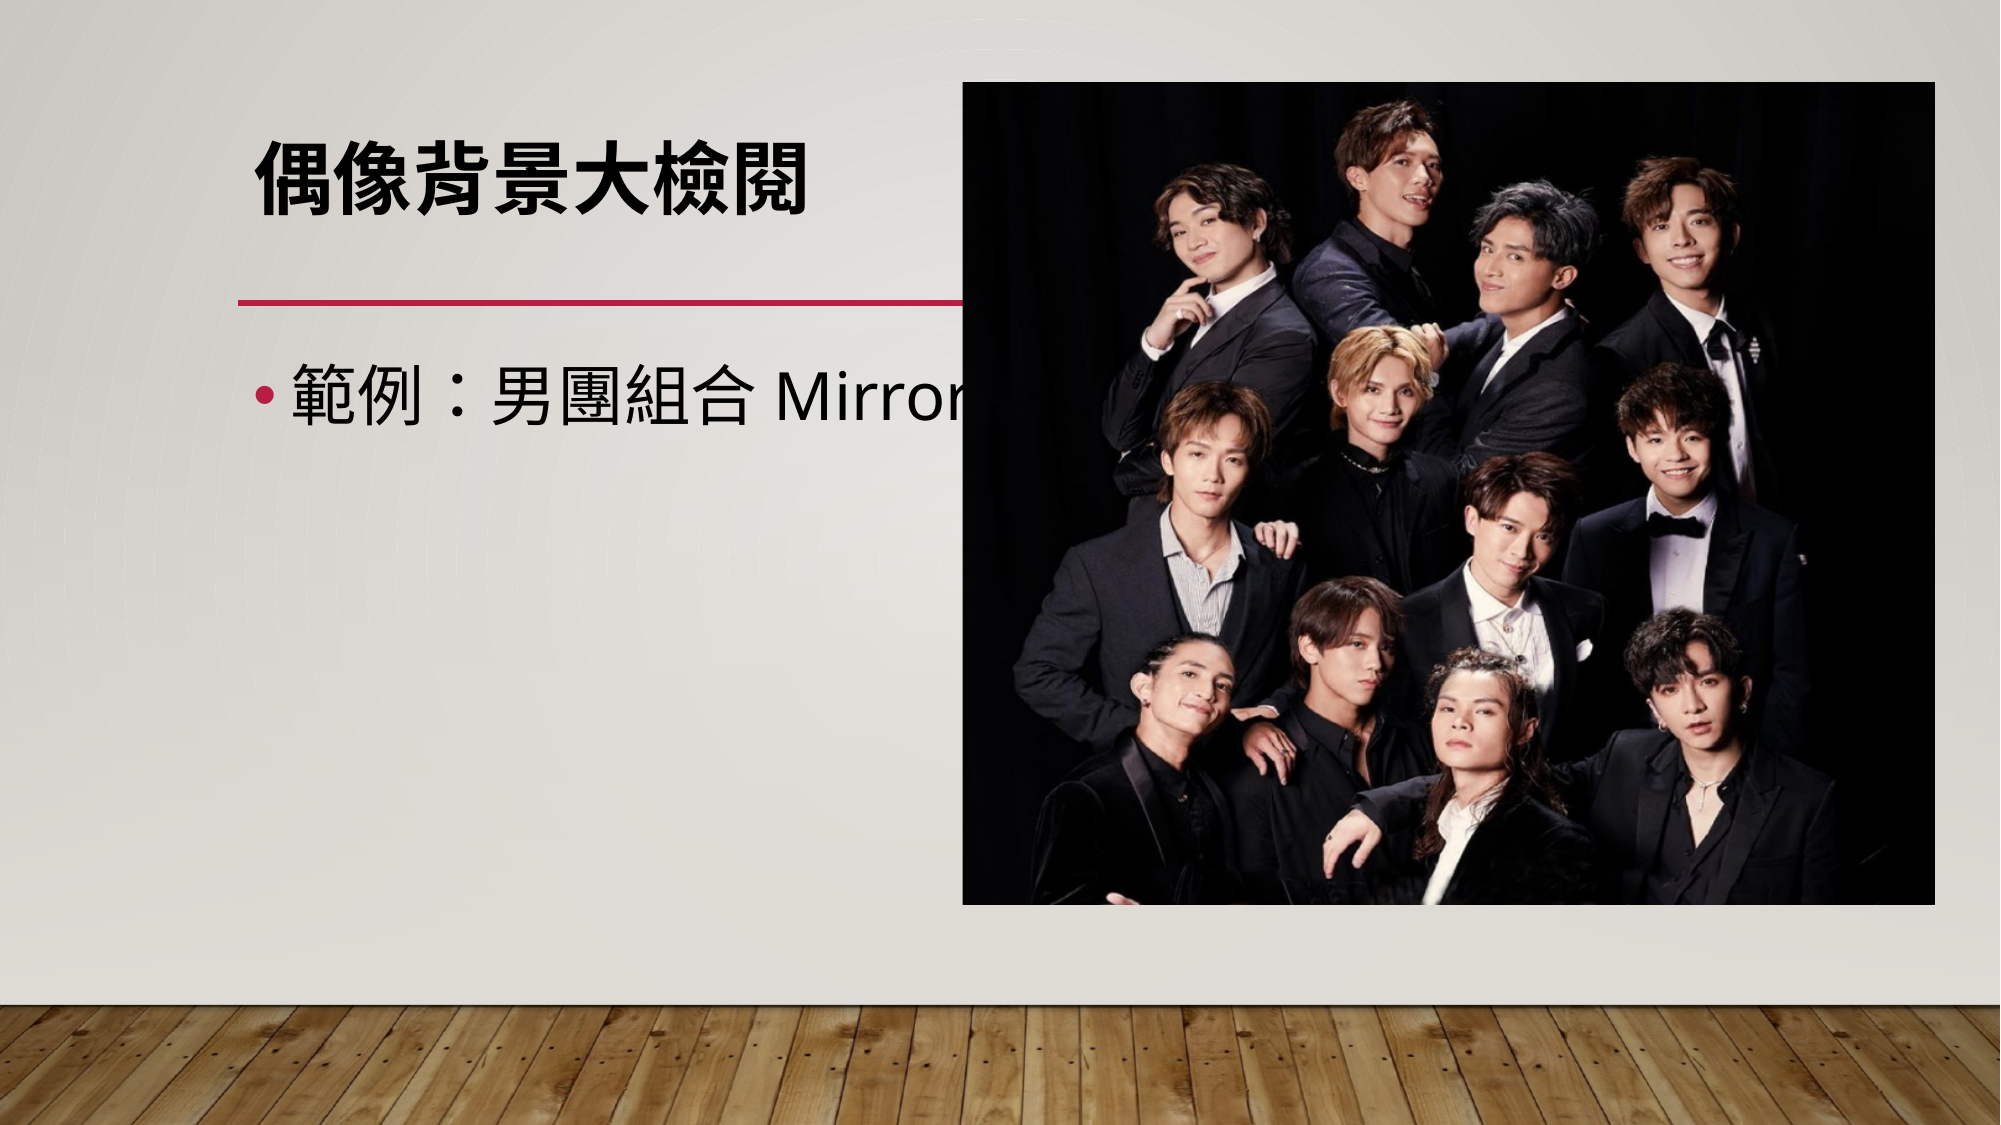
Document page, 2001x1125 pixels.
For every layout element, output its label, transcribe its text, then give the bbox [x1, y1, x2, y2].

picture [0, 1005, 2000, 1125]
picture [962, 82, 1936, 905]
list 範例：男團組合Mirror [238, 330, 962, 897]
title 偶像背景大檢閱 [238, 131, 962, 305]
